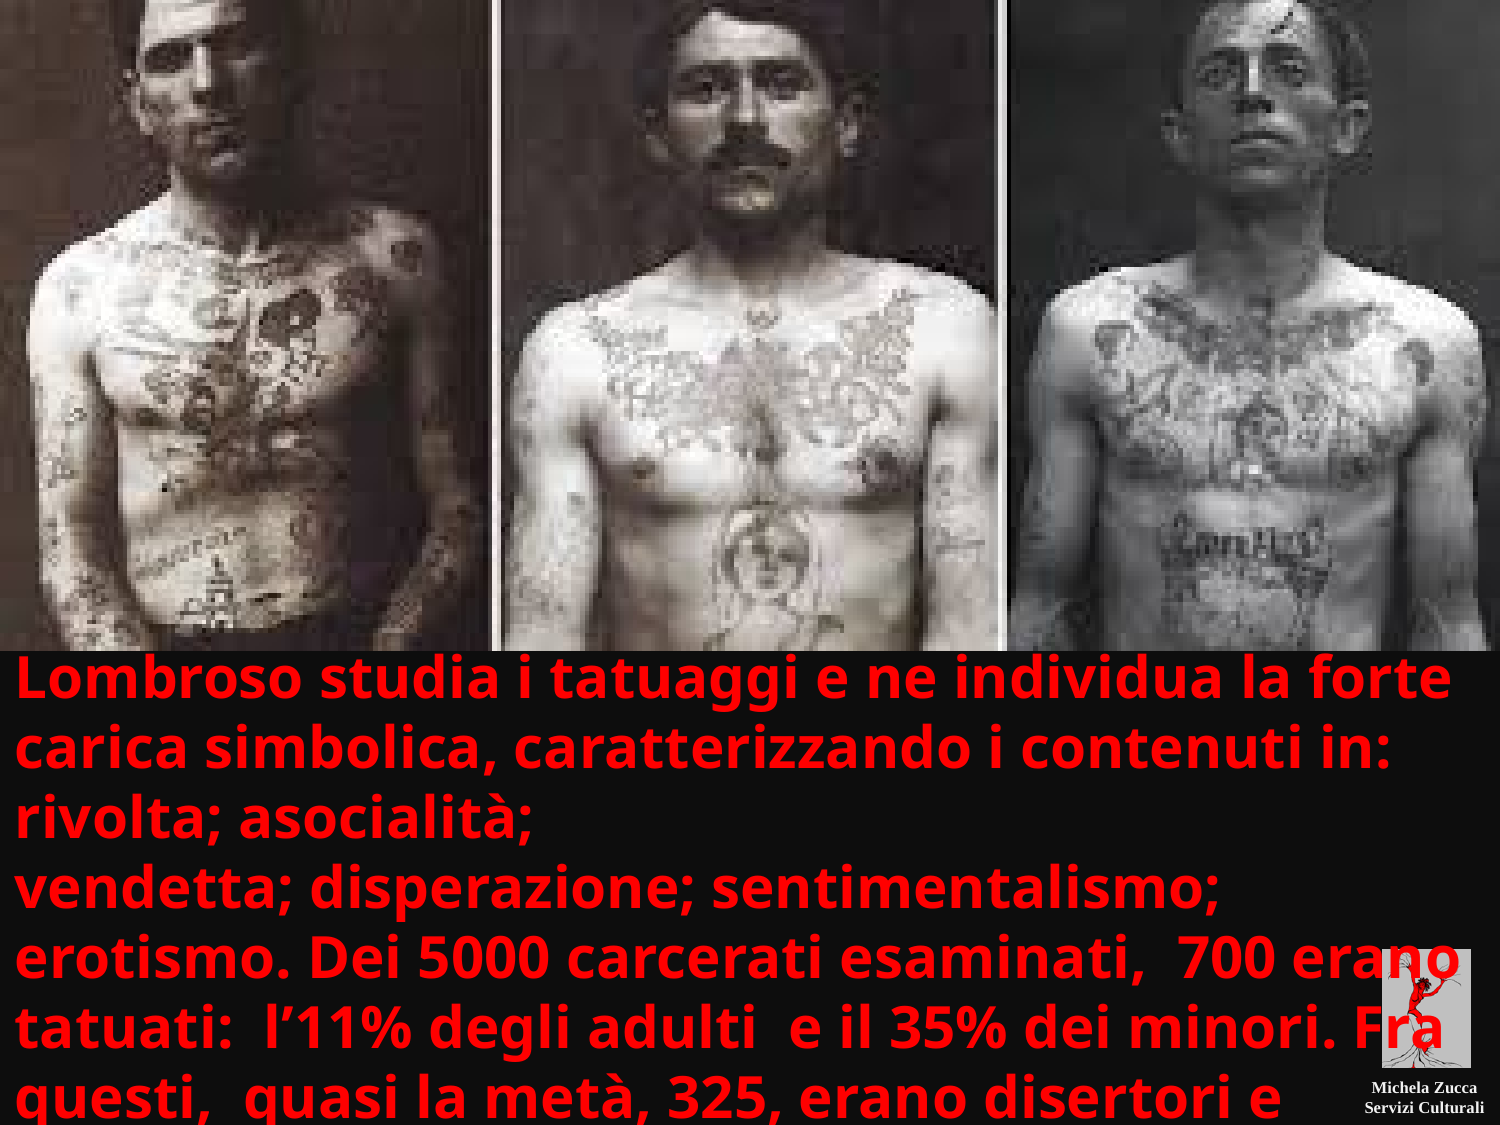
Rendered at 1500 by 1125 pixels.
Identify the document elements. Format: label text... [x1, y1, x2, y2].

picture [0, 0, 1500, 652]
picture [1382, 948, 1472, 1068]
text_box Lombroso studia i tatuaggi e ne individua la forte carica simbolica, caratterizzando i contenuti in: rivolta; asocialità; vendetta; disperazione; sentimentalismo; erotismo. Dei 5000 carcerati esaminati, 700 erano tatuati: l’11% degli adulti e il 35% dei minori. Fra questi, quasi la metà, 325, erano disertori e prigionieri militari. Furono schedati come assassini il 20%; ladri 14%; falsari 11%; stupratori 9%. [0, 659, 1500, 1125]
